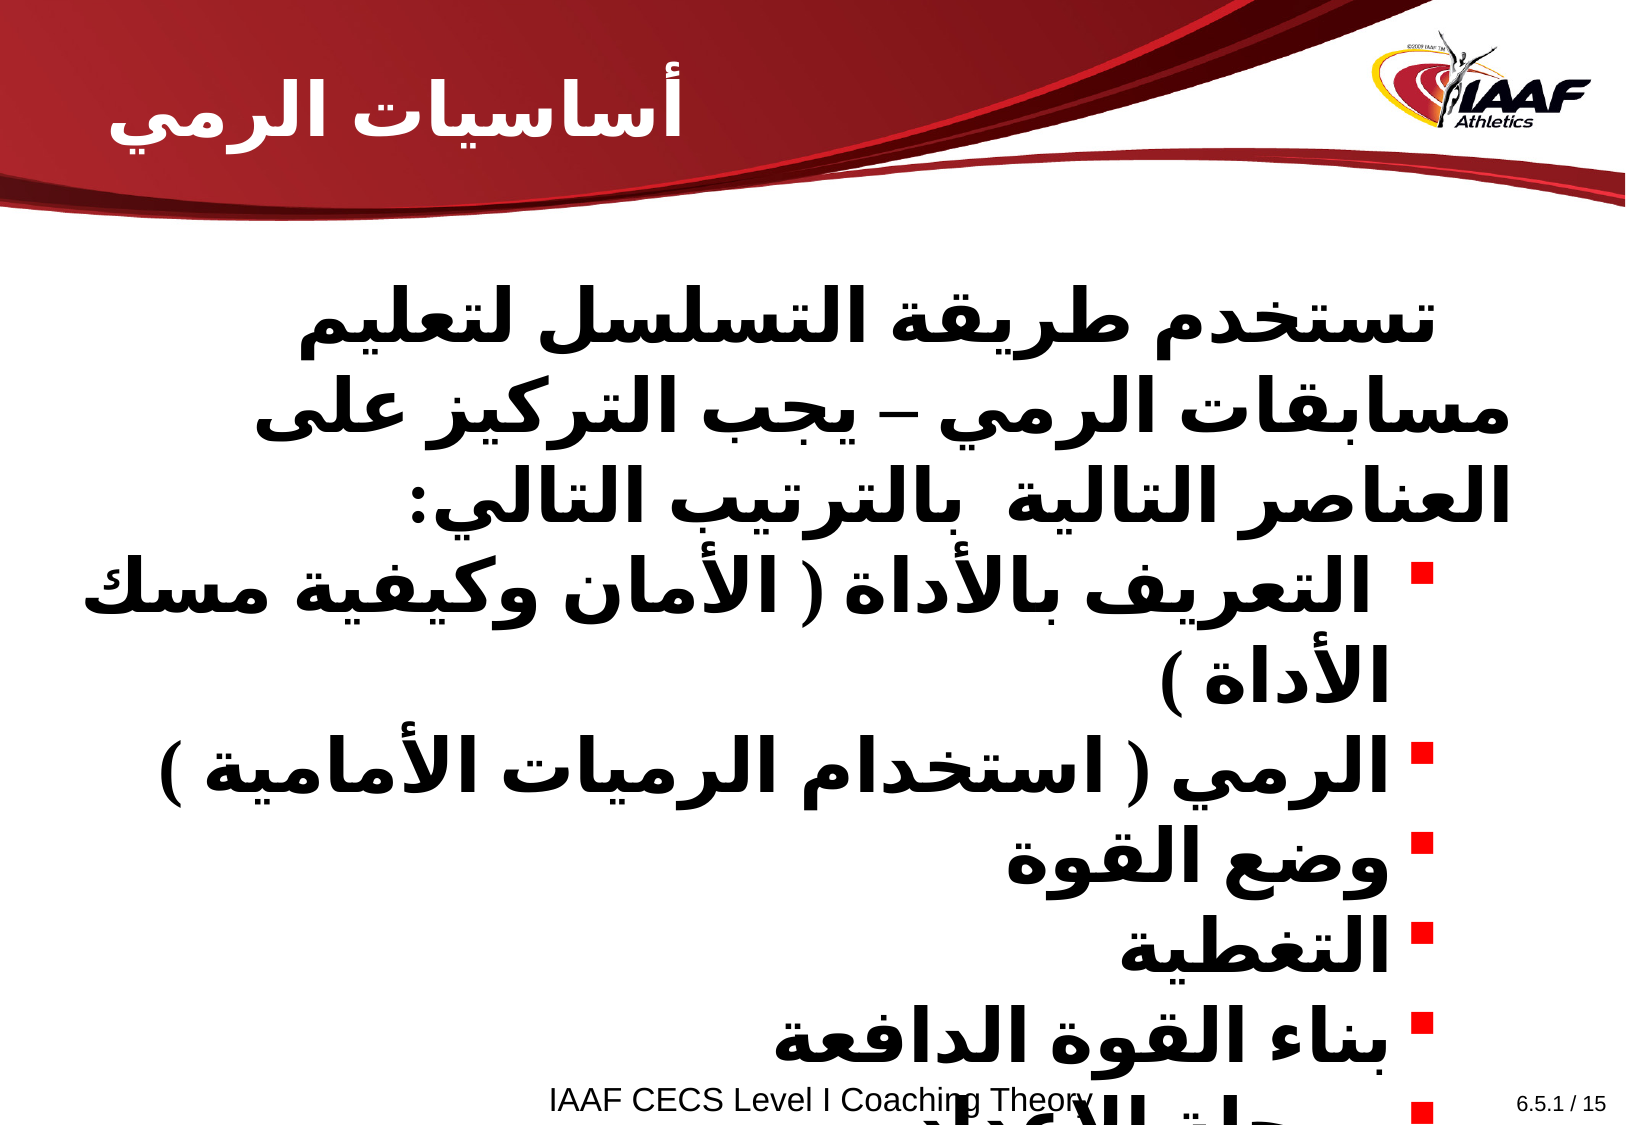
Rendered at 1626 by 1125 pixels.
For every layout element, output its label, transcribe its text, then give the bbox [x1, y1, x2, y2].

list تستخدم طريقة التسلسل لتعليم مسابقات الرمي – يجب التركيز على العناصر التالية بالترتيب التالي: التعريف بالأداة ( الأمان وكيفية مسك الأداة ) الرمي ( استخدام الرميات الأمامية ) وضع القوة التغطية بناء القوة الدافعة مرحلة الإعداد [32, 267, 1516, 987]
text_box 6.5.1 / 15 [1497, 1082, 1625, 1124]
text_box IAAF CECS Level I Coaching Theory [466, 1071, 1177, 1100]
picture [0, 0, 1626, 1125]
text_box أساسيات الرمي [92, 54, 702, 160]
